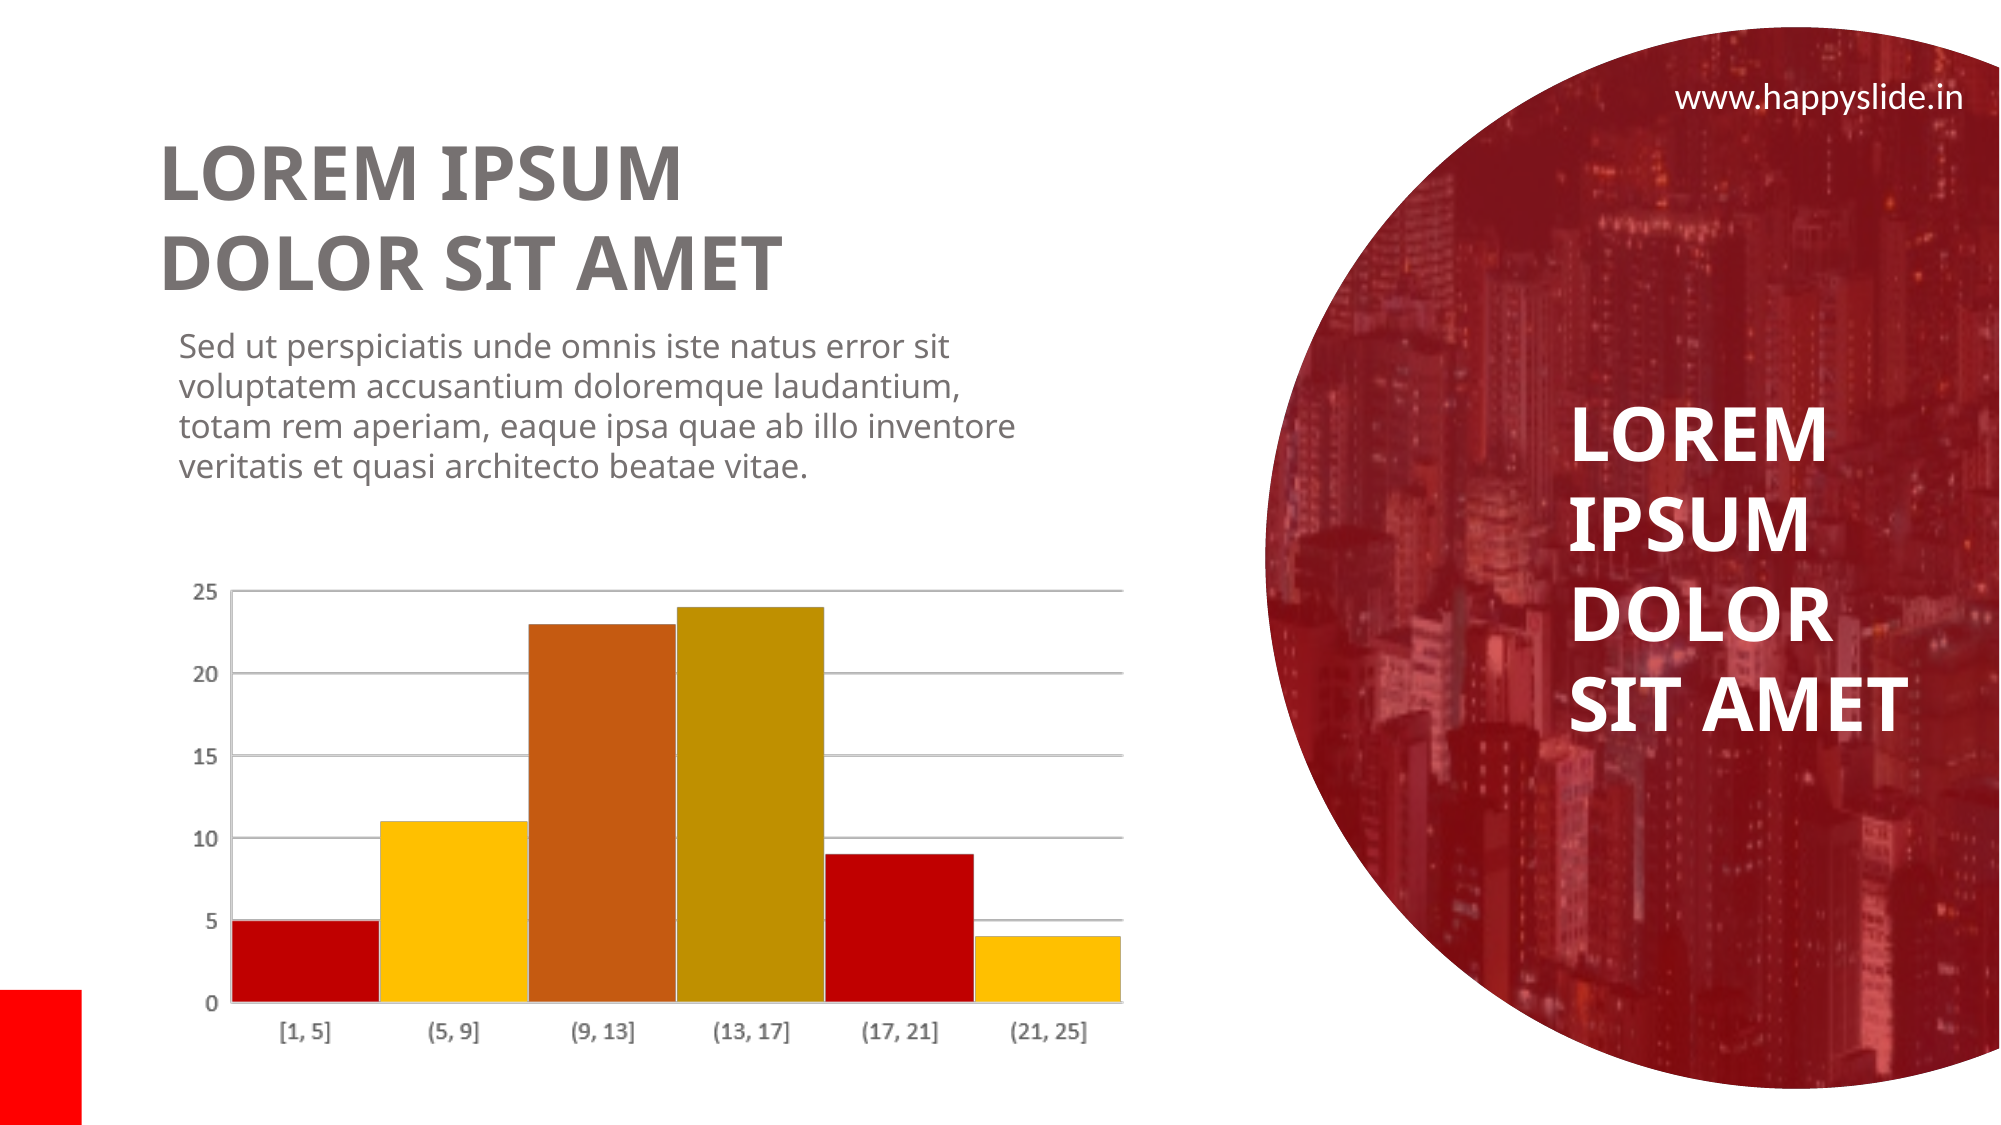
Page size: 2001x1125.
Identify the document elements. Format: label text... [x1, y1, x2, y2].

text_box LOREM IPSUM DOLOR SIT AMET [143, 118, 800, 314]
text_box www.happyslide.in [1659, 64, 1980, 125]
text_box Sed ut perspiciatis unde omnis iste natus error sit voluptatem accusantium doloremque laudantium, totam rem aperiam, eaque ipsa quae ab illo inventore veritatis et quasi architecto beatae vitae. [163, 317, 1063, 493]
text_box [1264, 26, 2000, 1090]
text_box LOREM IPSUM DOLOR SIT AMET [1553, 378, 1926, 754]
picture [181, 564, 1138, 1061]
